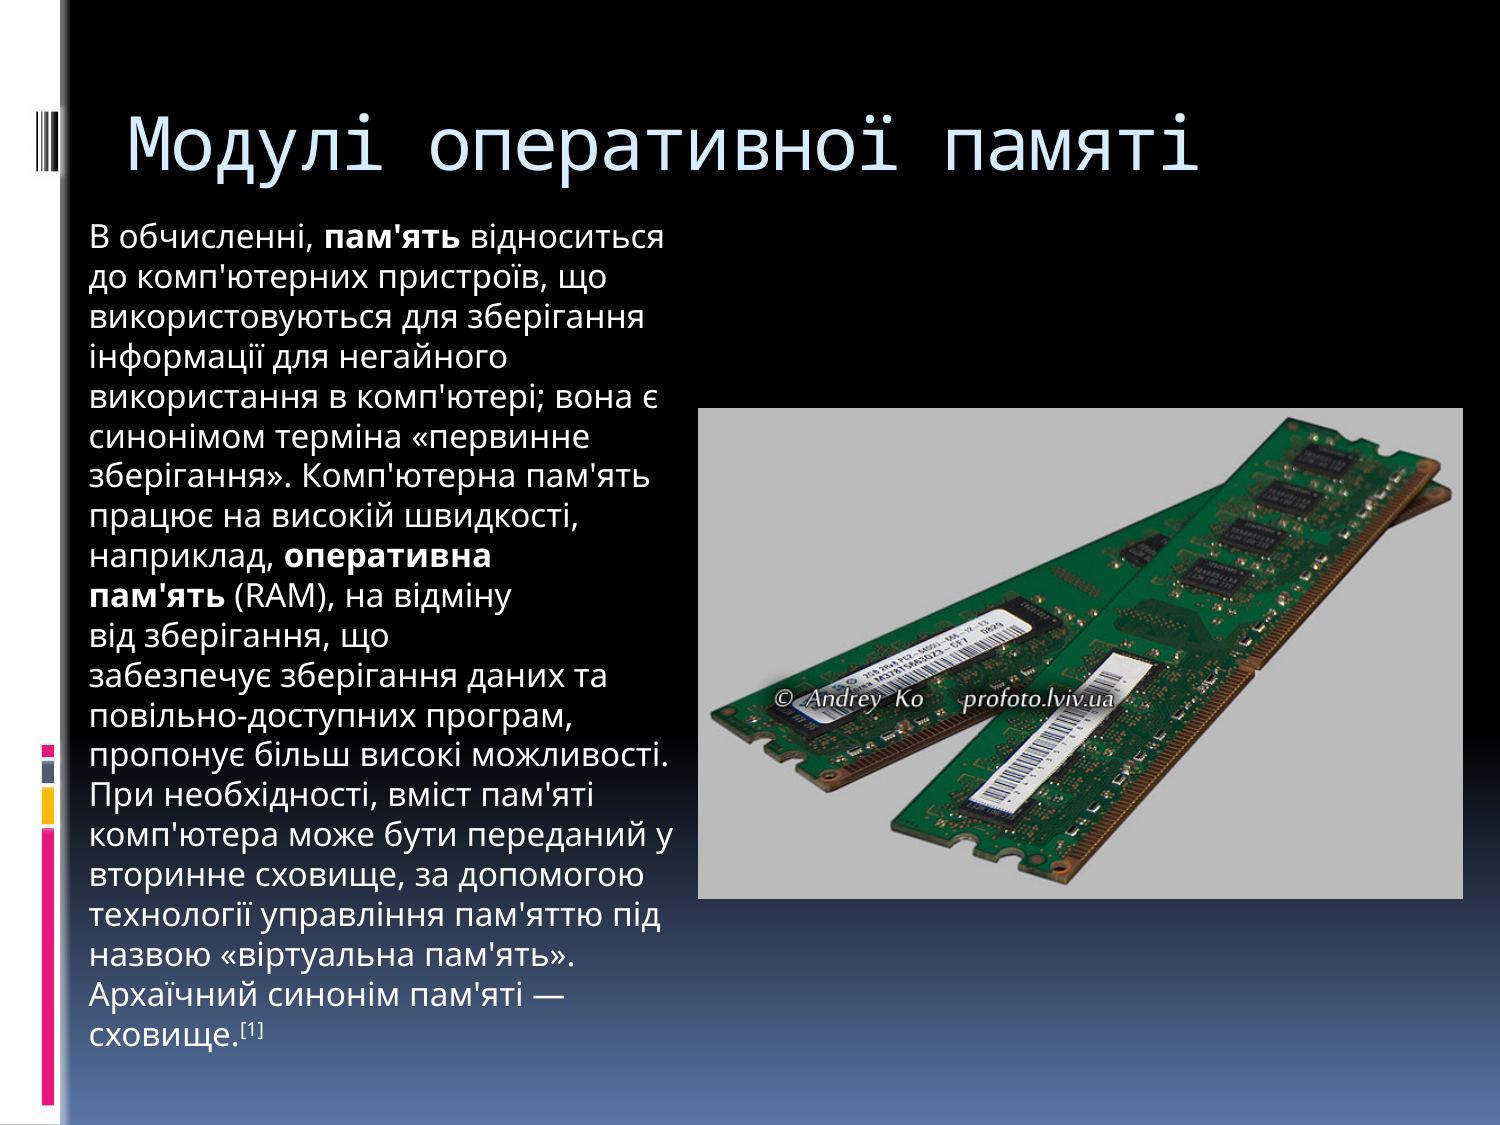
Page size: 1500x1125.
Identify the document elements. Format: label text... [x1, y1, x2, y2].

title Модулі оперативної памяті [112, 44, 1463, 236]
list В обчисленні, пам'ять відноситься до комп'ютерних пристроїв, що використовуються для зберігання інформації для негайного використання в комп'ютері; вона є синонімом терміна «первинне зберігання». Комп'ютерна пам'ять працює на високій швидкості, наприклад, оперативна пам'ять (RAM), на відміну від зберігання, що забезпечує зберігання даних та повільно-доступних програм, пропонує більш високі можливості. При необхідності, вміст пам'яті комп'ютера може бути переданий у вторинне сховище, за допомогою технології управління пам'яттю під назвою «віртуальна пам'ять». Архаїчний синонім пам'яті — сховище.[1] [64, 208, 703, 1125]
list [697, 408, 1463, 900]
